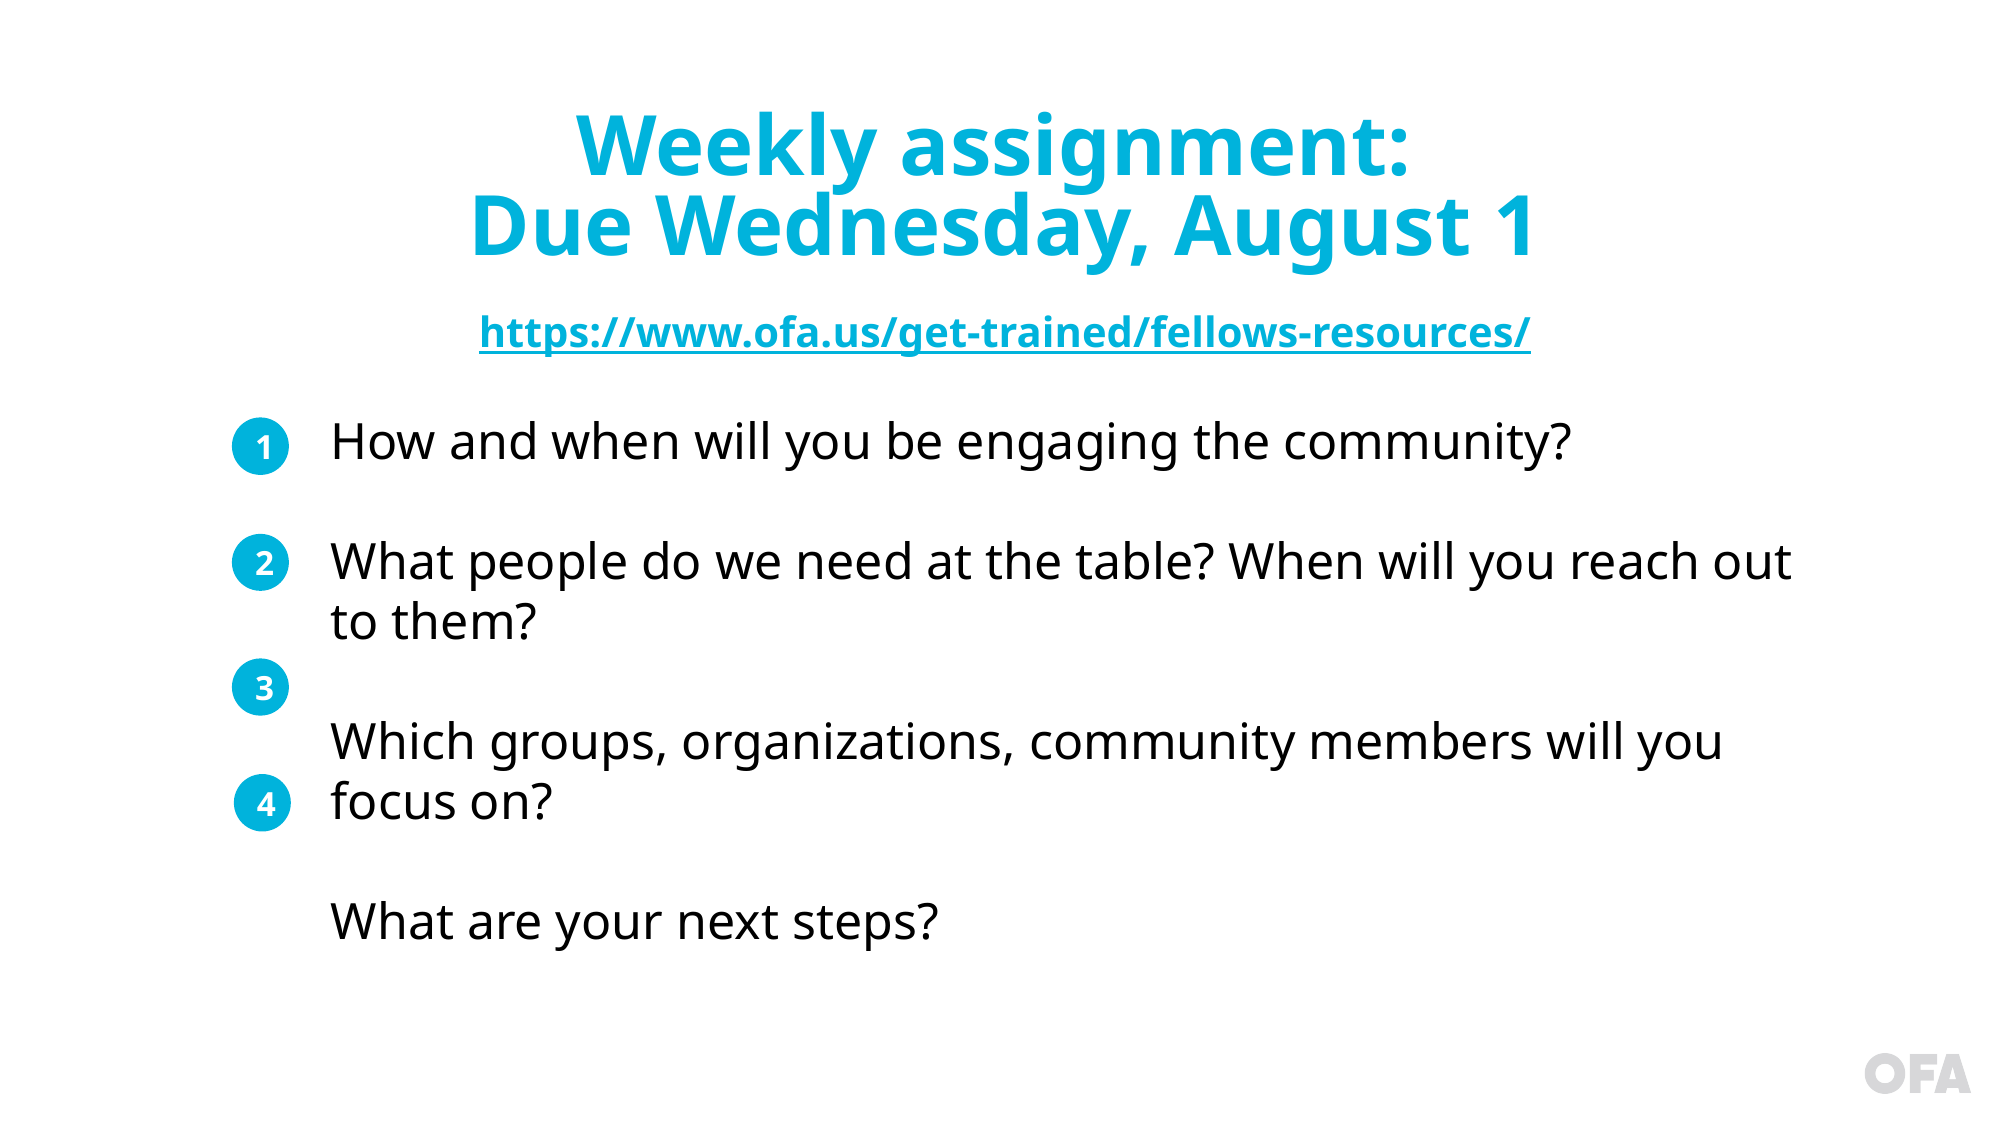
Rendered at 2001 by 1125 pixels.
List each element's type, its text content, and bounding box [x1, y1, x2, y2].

text_box 3 [230, 657, 290, 717]
text_box How and when will you be engaging the community? What people do we need at the table? When will you reach out to them? Which groups, organizations, community members will you focus on? What are your next steps? [315, 402, 1864, 957]
text_box Weekly assignment: Due Wednesday, August 1 https://www.ofa.us/get-trained/fellows-resources/ [92, 104, 1918, 405]
picture [1863, 1052, 1972, 1095]
text_box 2 [230, 532, 290, 592]
text_box 4 [232, 772, 292, 833]
text_box 1 [230, 416, 290, 476]
